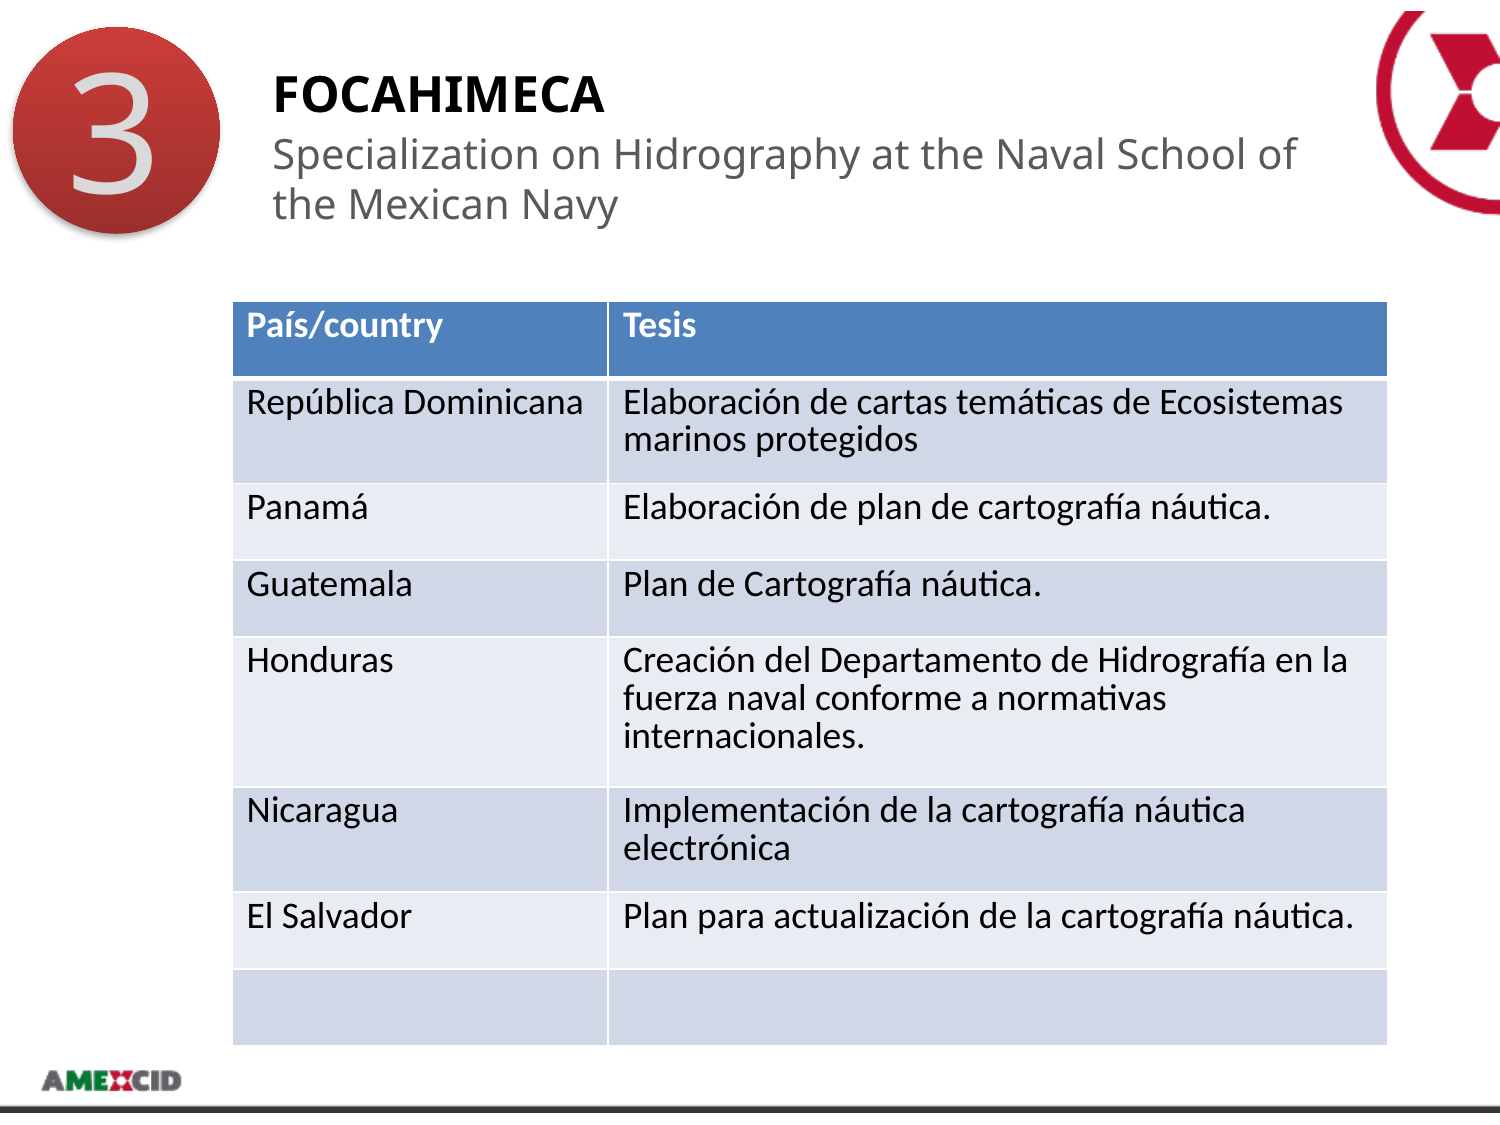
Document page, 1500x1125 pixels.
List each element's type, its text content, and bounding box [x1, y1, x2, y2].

table_cell Nicaragua [233, 788, 607, 891]
table_header Tesis [609, 302, 1387, 376]
table_cell Elaboración de plan de cartografía náutica. [609, 484, 1387, 559]
table_cell República Dominicana [233, 381, 607, 483]
table_cell El Salvador [233, 893, 607, 968]
table_cell [233, 970, 607, 1045]
text_box 3 [51, 19, 194, 234]
text_box Specialization on Hidrography at the Naval School of the Mexican Navy [257, 120, 1369, 235]
table_header País/country [233, 302, 607, 376]
table_cell Implementación de la cartografía náutica electrónica [609, 788, 1387, 891]
table_cell Creación del Departamento de Hidrografía en la fuerza naval conforme a normativas internacionales. [609, 638, 1387, 786]
text_box [13, 50, 51, 211]
table_cell Plan para actualización de la cartografía náutica. [609, 893, 1387, 968]
table_cell Guatemala [233, 561, 607, 636]
table_cell Panamá [233, 484, 607, 559]
table_cell Honduras [233, 638, 607, 786]
table_cell Plan de Cartografía náutica. [609, 561, 1387, 636]
text_box [194, 62, 220, 199]
table_cell Elaboración de cartas temáticas de Ecosistemas marinos protegidos [609, 381, 1387, 483]
table_cell [609, 970, 1387, 1045]
picture [0, 11, 1500, 1113]
text_box FOCAHIMECA [257, 54, 1451, 130]
